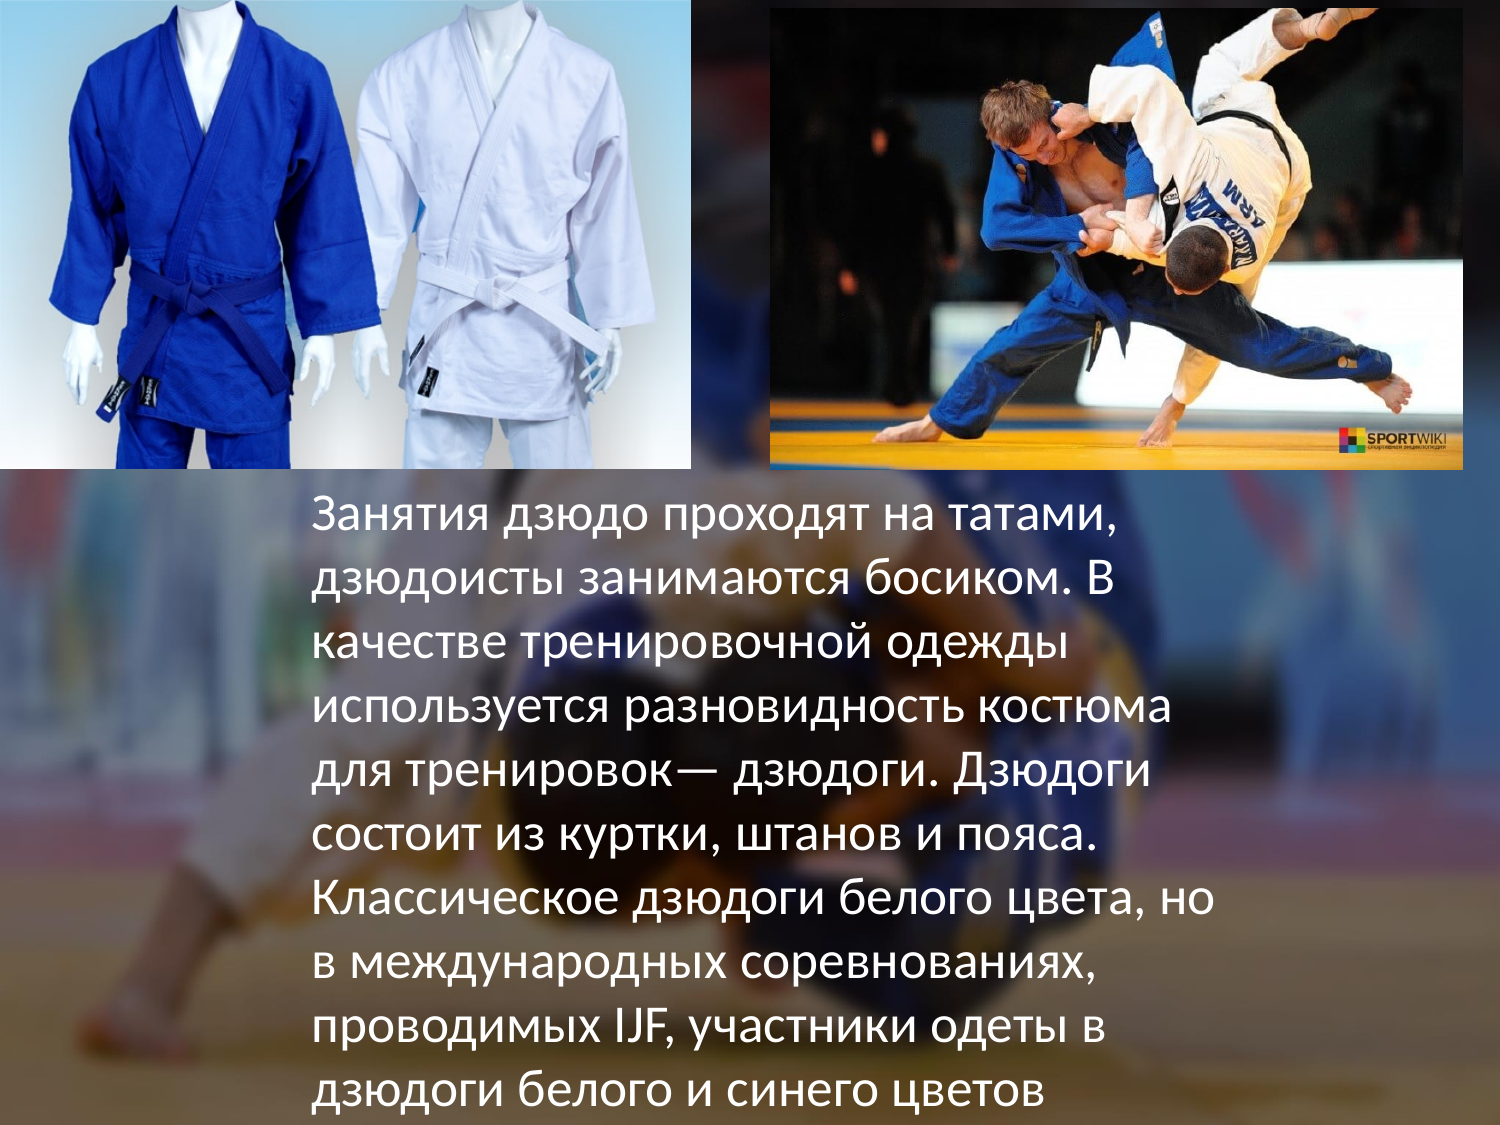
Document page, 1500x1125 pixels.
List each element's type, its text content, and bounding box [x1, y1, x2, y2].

picture [0, 0, 1500, 1125]
list Занятия дзюдо проходят на татами, дзюдоисты занимаются босиком. В качестве тренировочной одежды используется разновидность костюма для тренировок— дзюдоги. Дзюдоги состоит из куртки, штанов и пояса. Классическое дзюдоги белого цвета, но в международных соревнованиях, проводимых IJF, участники одеты в дзюдоги белого и синего цветов [296, 469, 1245, 1125]
